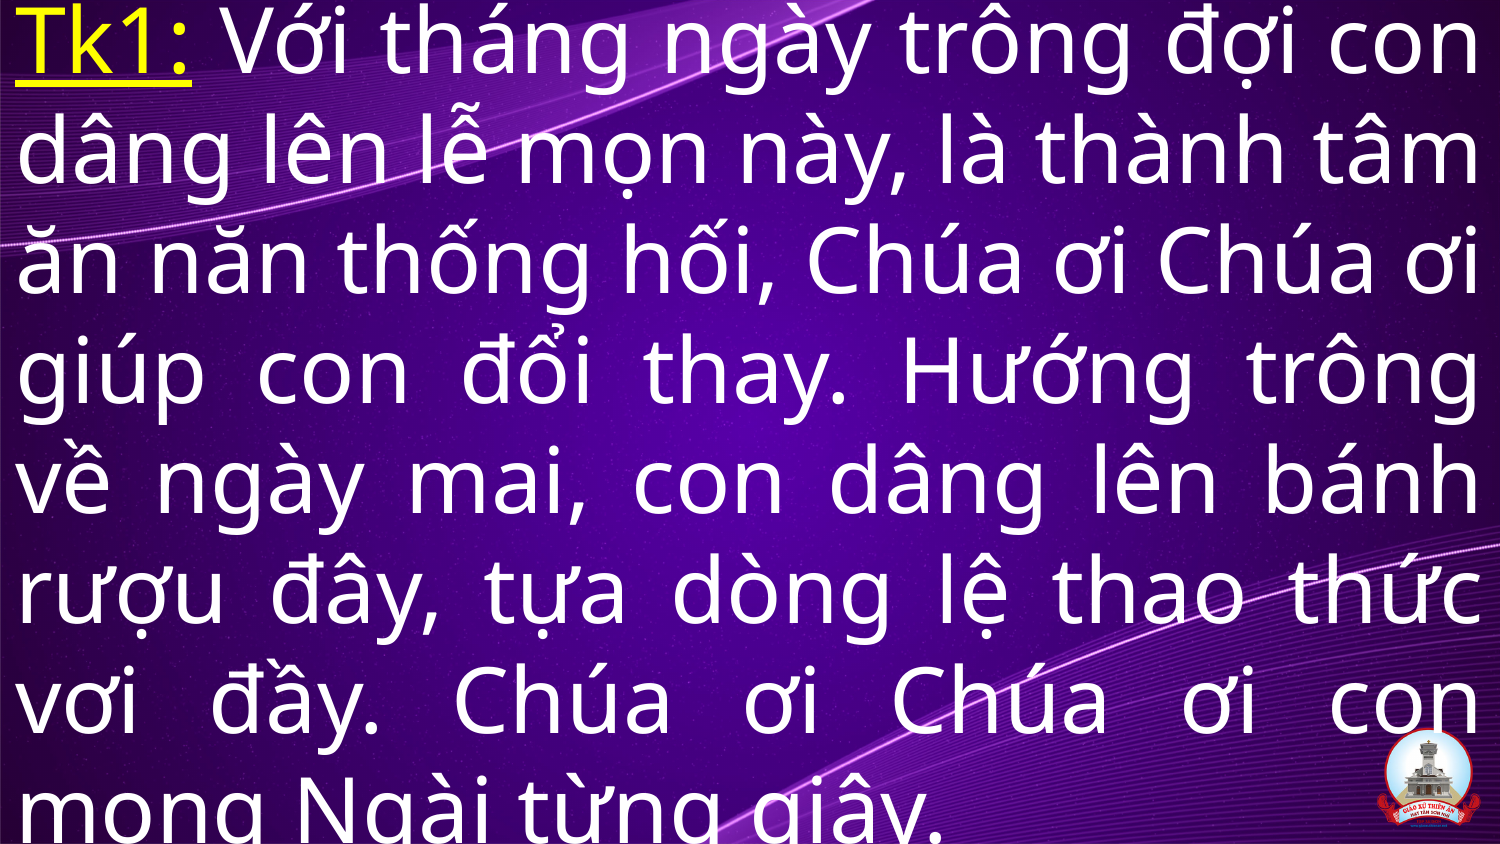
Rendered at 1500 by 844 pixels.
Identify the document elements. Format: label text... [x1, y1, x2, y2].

title Tk1: Với tháng ngày trông đợi con dâng lên lễ mọn này, là thành tâm ăn năn thống hối, Chúa ơi Chúa ơi giúp con đổi thay. Hướng trông về ngày mai, con dâng lên bánh rượu đây, tựa dòng lệ thao thức vơi đầy. Chúa ơi Chúa ơi con mong Ngài từng giây. [0, 0, 1500, 844]
